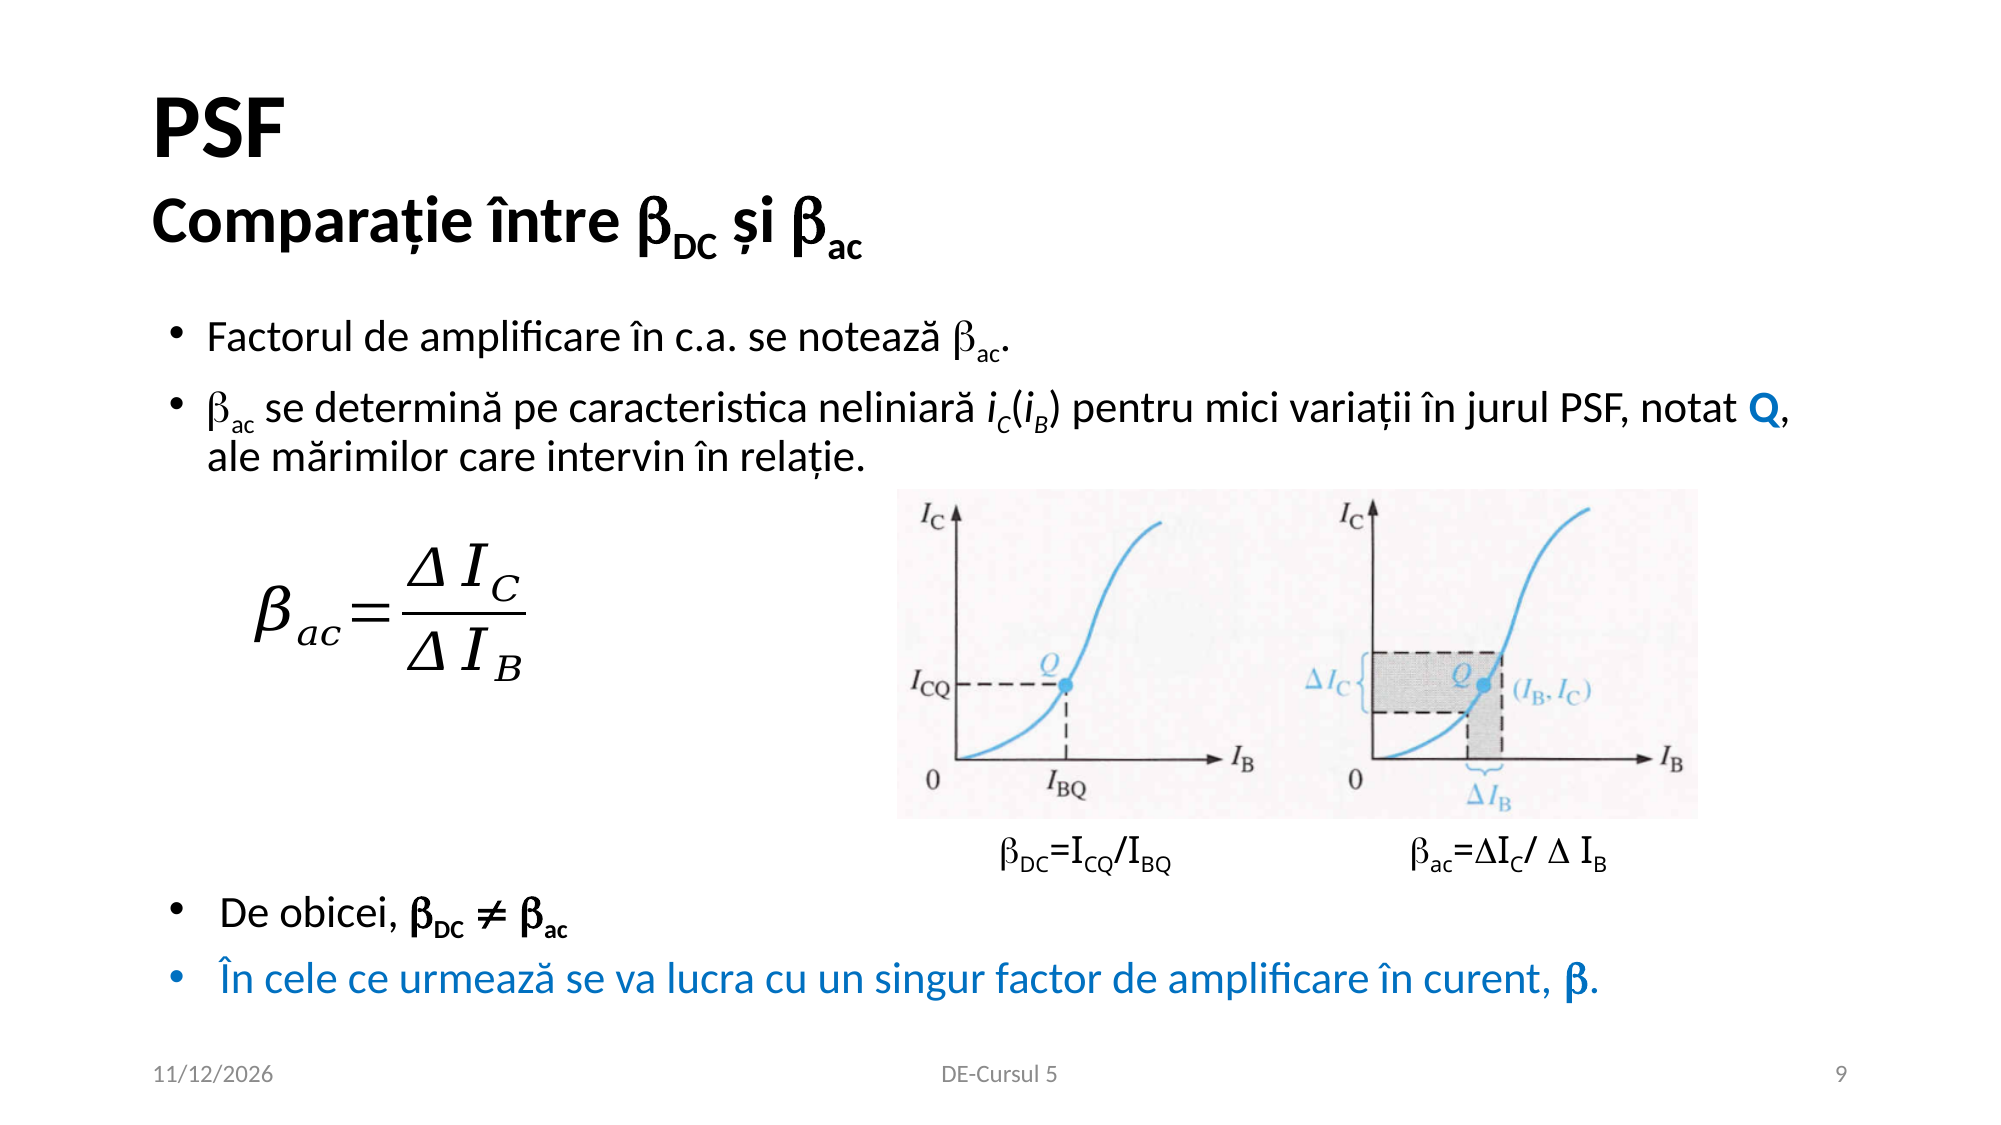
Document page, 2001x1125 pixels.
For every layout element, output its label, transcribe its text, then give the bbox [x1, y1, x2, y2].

footer DE-Cursul 5 [662, 1042, 1338, 1103]
title PSF Comparație între DC şi ac [137, 59, 1863, 278]
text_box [897, 489, 1698, 880]
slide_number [137, 1042, 588, 1103]
list Factorul de amplificare în c.a. se notează ac. ac se determină pe caracteristica neliniară iC(iB) pentru mici variații în jurul PSF, notat Q, ale mărimilor care intervin în relație. De obicei, DC  ac În cele ce urmează se va lucra cu un singur factor de amplificare în curent, . [137, 299, 1863, 1014]
slide_number 9 [1412, 1042, 1863, 1103]
